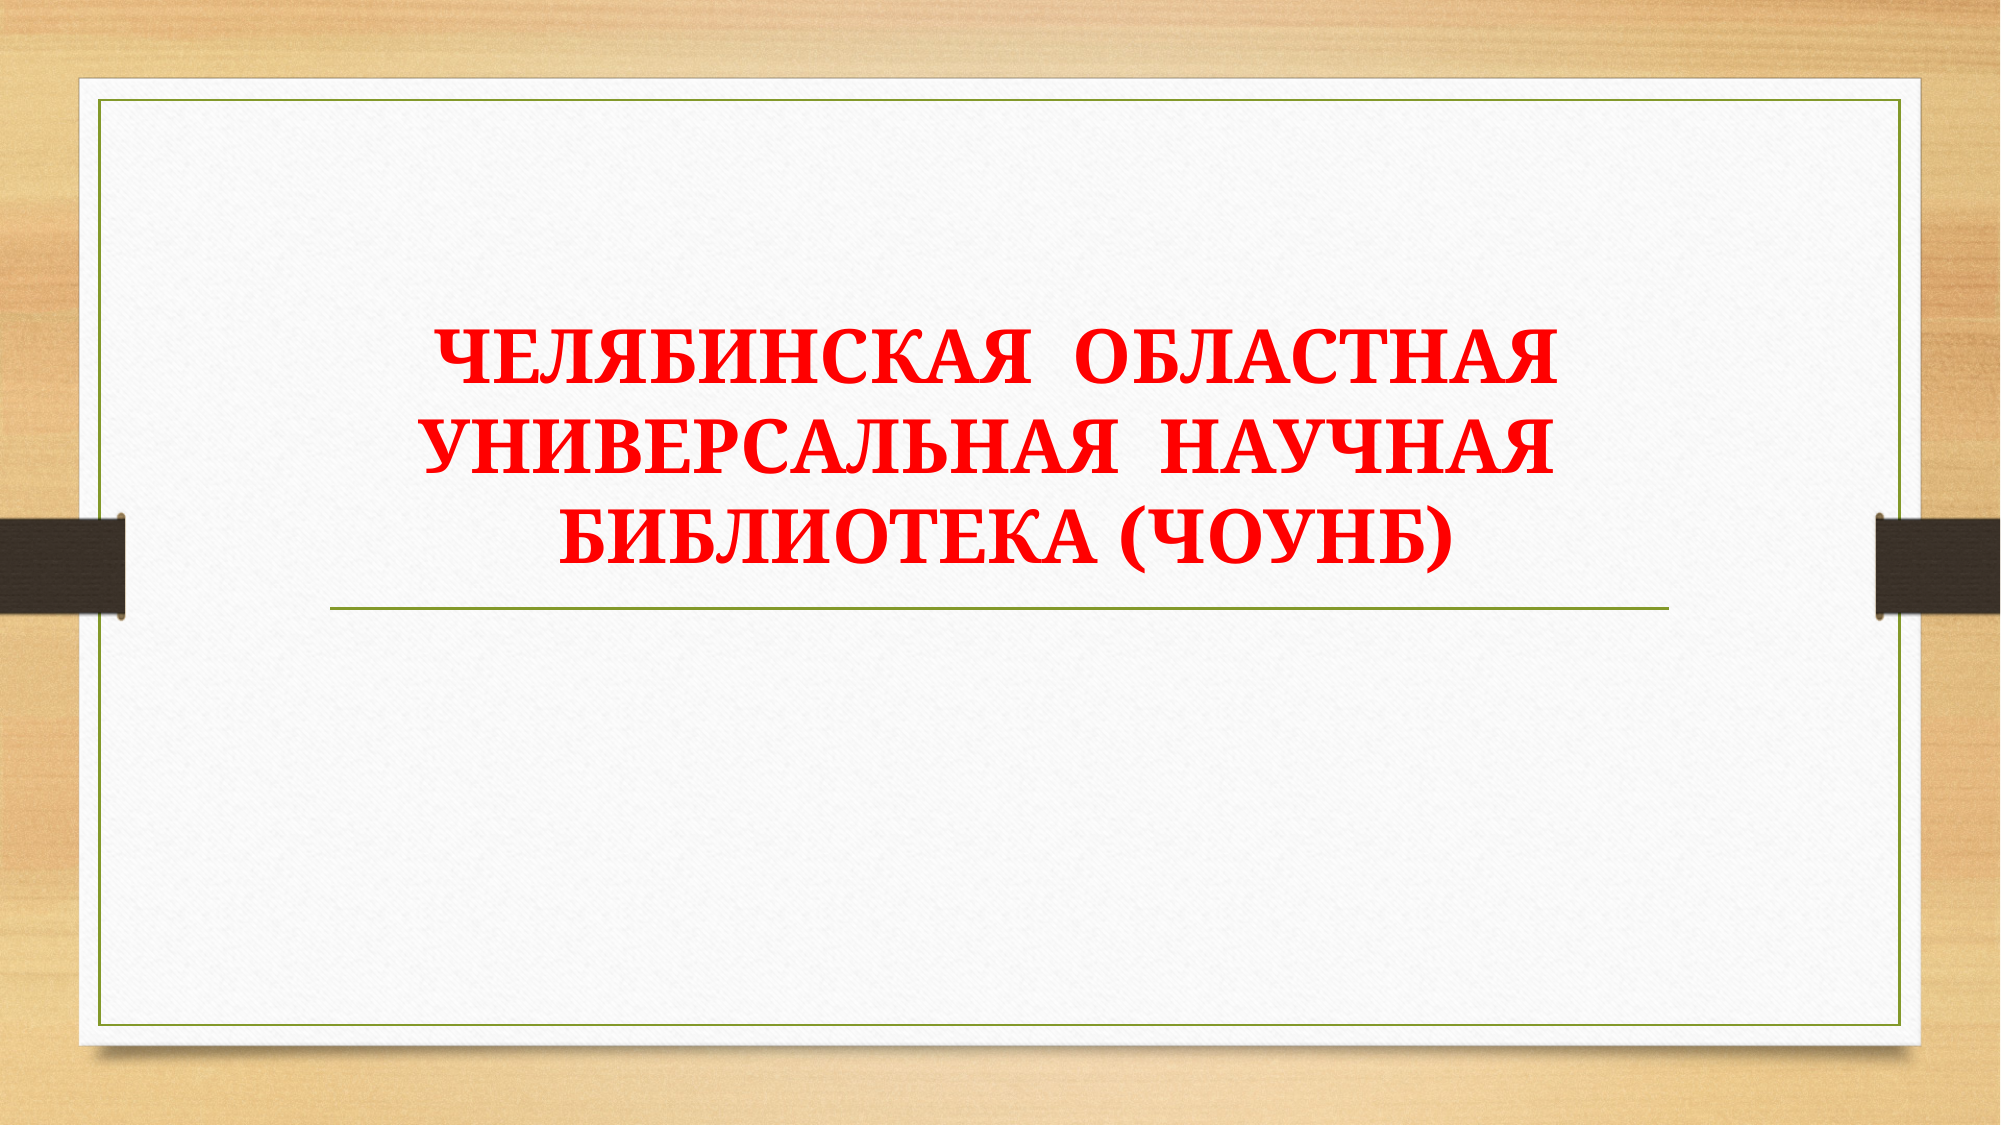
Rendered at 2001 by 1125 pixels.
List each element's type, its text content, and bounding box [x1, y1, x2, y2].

picture [0, 0, 2001, 1125]
title ЧЕЛЯБИНСКАЯ ОБЛАСТНАЯ УНИВЕРСАЛЬНАЯ НАУЧНАЯ БИБЛИОТЕКА (ЧОУНБ) [109, 287, 1904, 587]
